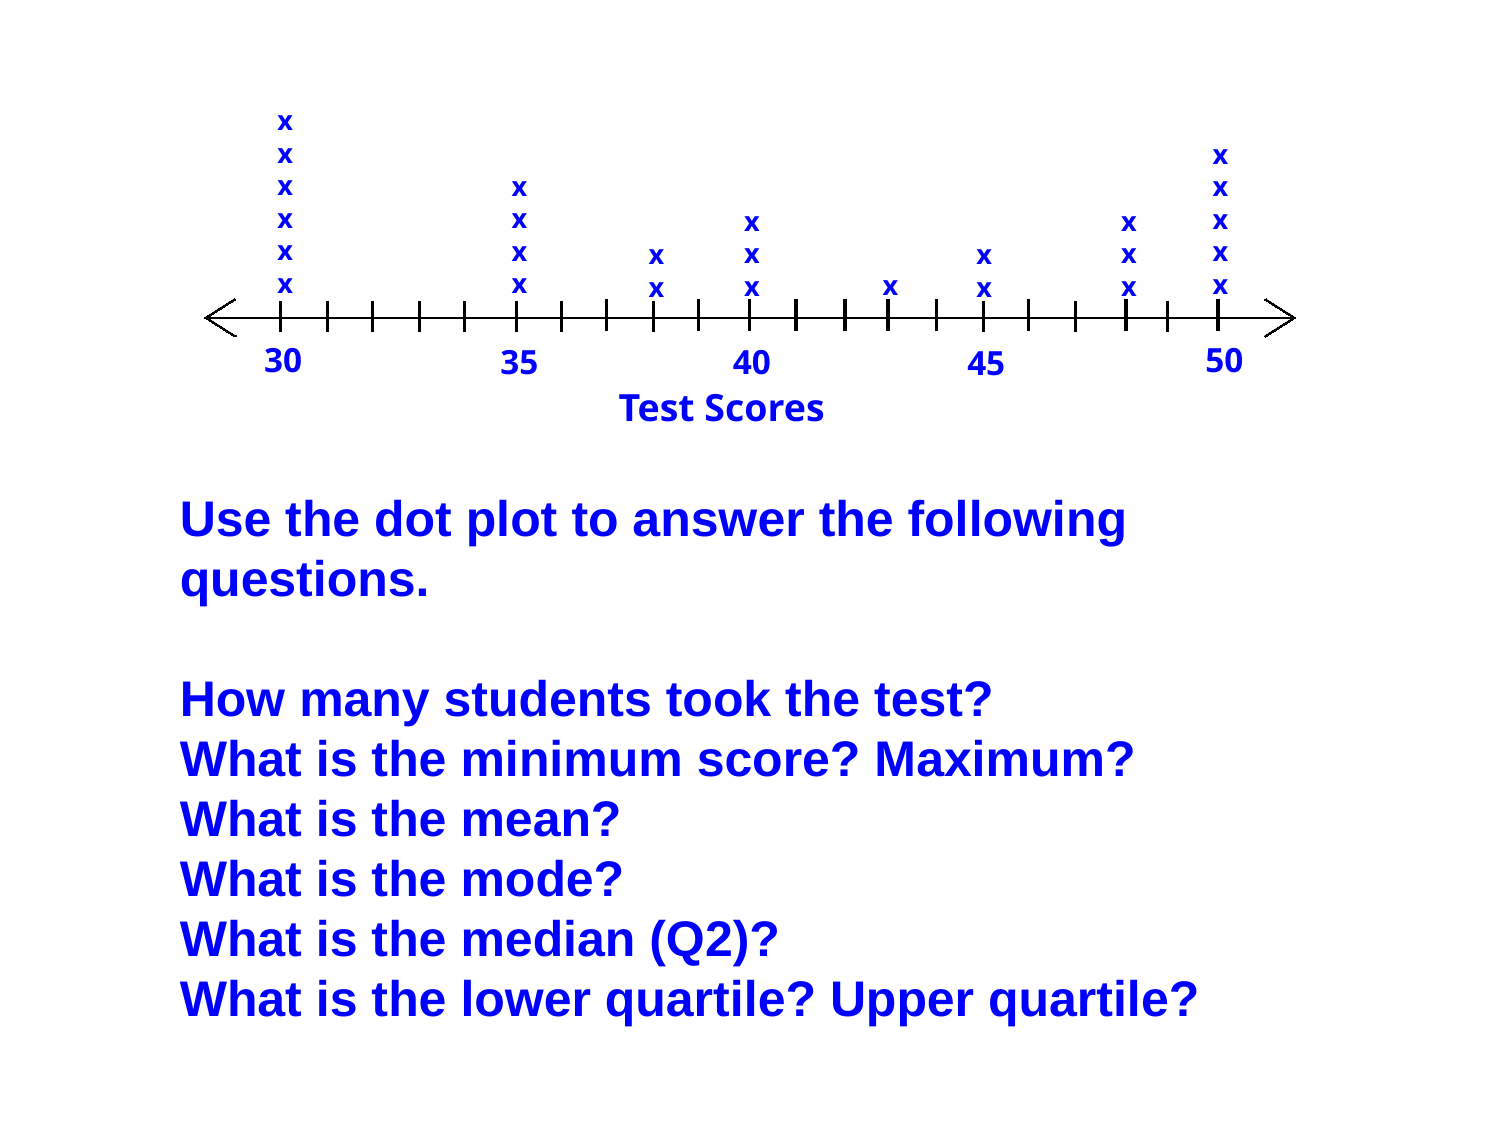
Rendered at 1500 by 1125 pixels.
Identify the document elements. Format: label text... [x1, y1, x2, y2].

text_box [204, 96, 1297, 438]
text_box Use the dot plot to answer the following questions. How many students took the test? What is the minimum score? Maximum? What is the mean? What is the mode? What is the median (Q2)? What is the lower quartile? Upper quartile? [168, 481, 1334, 1033]
